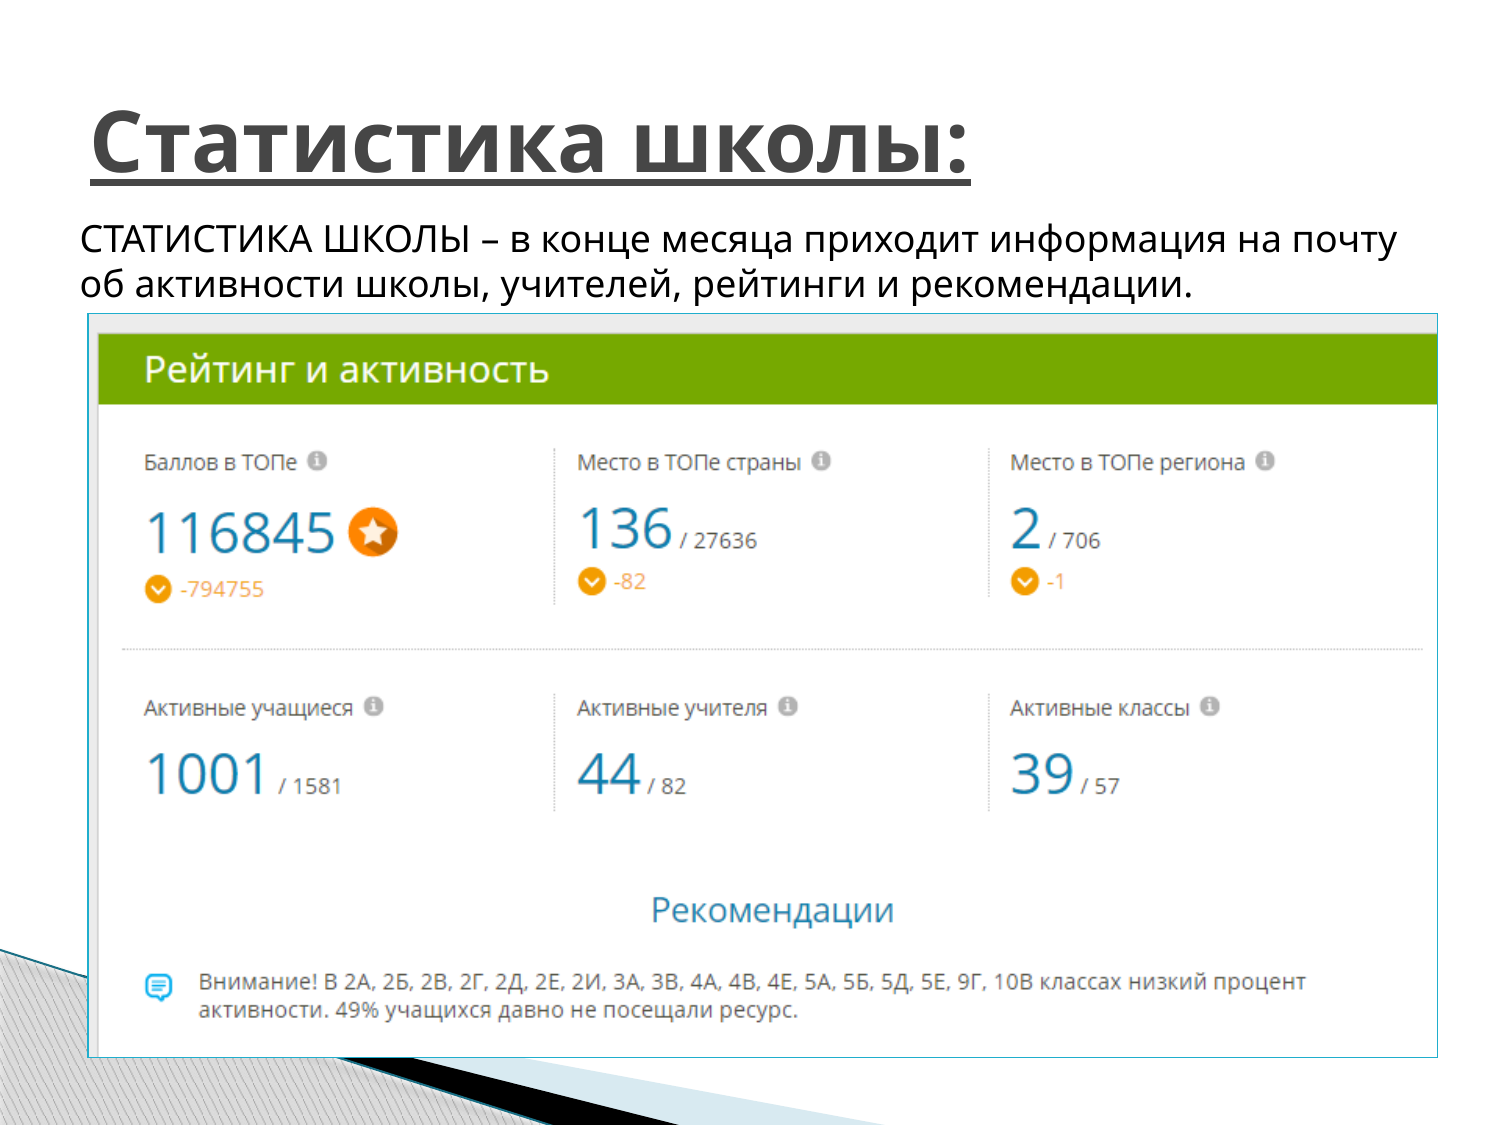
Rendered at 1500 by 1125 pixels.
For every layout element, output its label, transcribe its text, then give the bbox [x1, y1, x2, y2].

title Статистика школы: [75, 45, 1425, 233]
text_box СТАТИСТИКА ШКОЛЫ – в конце месяца приходит информация на почту об активности школы, учителей, рейтинги и рекомендации. [64, 208, 1424, 313]
picture [88, 314, 1438, 1057]
